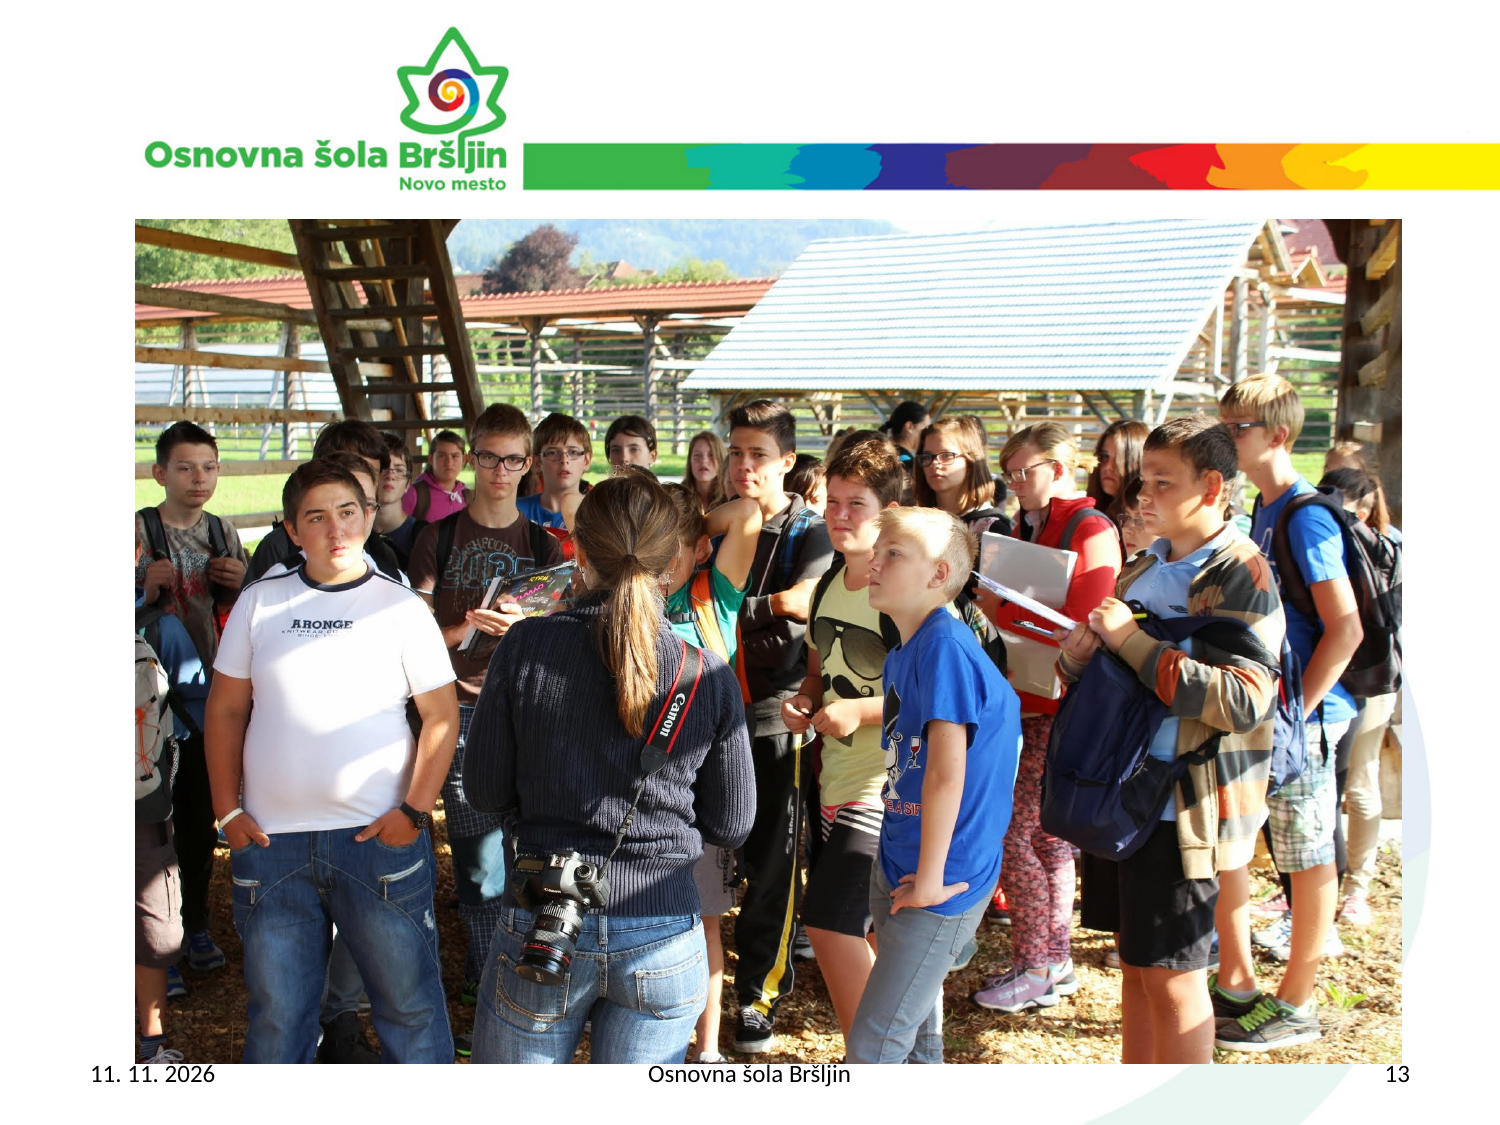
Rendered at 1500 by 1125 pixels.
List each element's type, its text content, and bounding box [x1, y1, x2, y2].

slide_number 13 [1074, 1042, 1425, 1103]
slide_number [75, 1042, 425, 1103]
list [135, 219, 1402, 1065]
picture [0, 0, 1500, 1125]
footer Osnovna šola Bršljin [512, 1073, 988, 1103]
